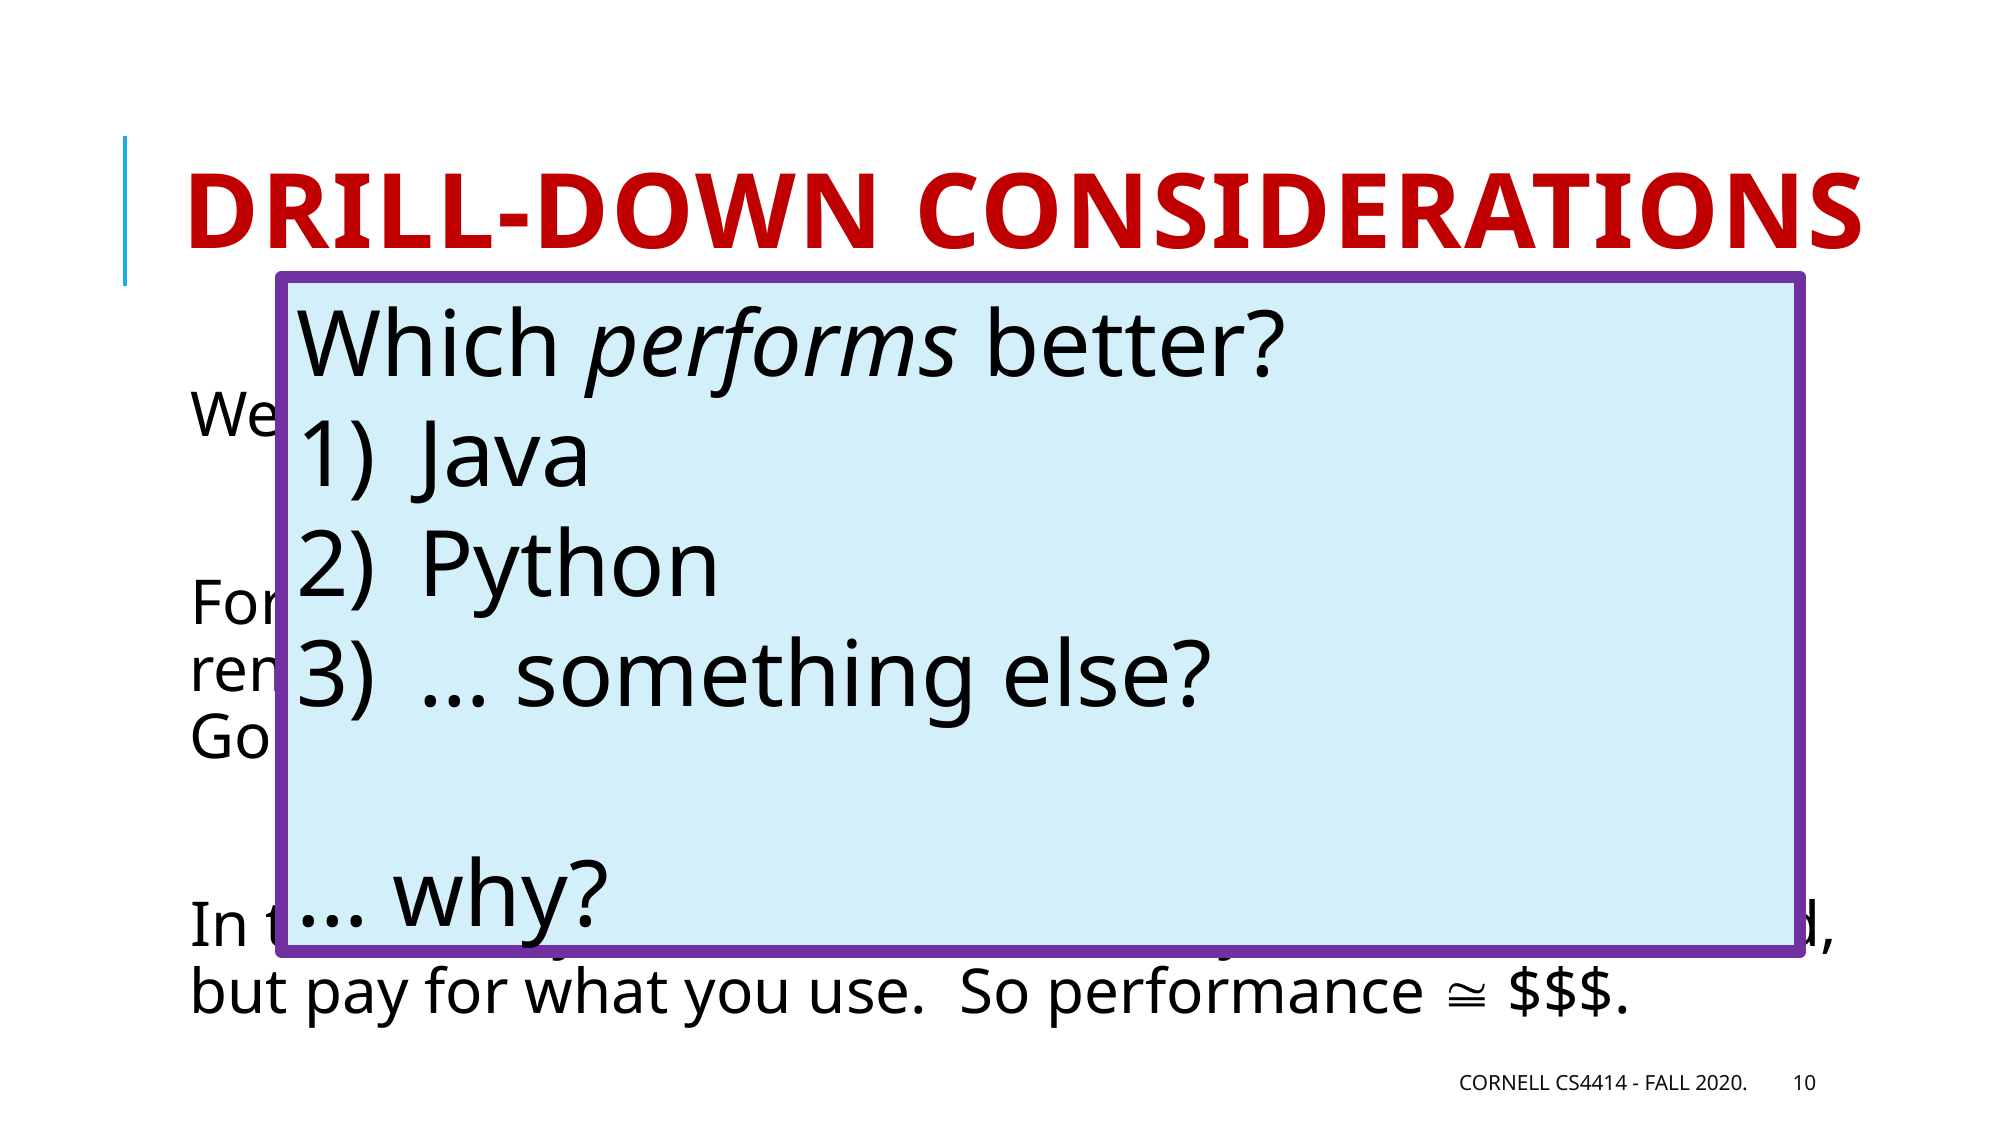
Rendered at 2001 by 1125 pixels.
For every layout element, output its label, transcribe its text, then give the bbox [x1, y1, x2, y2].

list We want our solutions to perform well and “scale well”. For many tasks this involves working on the “cloud” (big remote data centers, like AWS or Microsoft Azure or Google). In the cloud you rent the machines you need, as needed, but pay for what you use. So performance  $$$. [168, 375, 1914, 1035]
footer Cornell CS4414 - Fall 2020. [794, 1061, 1763, 1107]
title Drill-down considerations [168, 96, 1914, 342]
text_box Which performs better? Java Python … something else? … why? [281, 277, 1801, 952]
slide_number 10 [1777, 1061, 1938, 1107]
